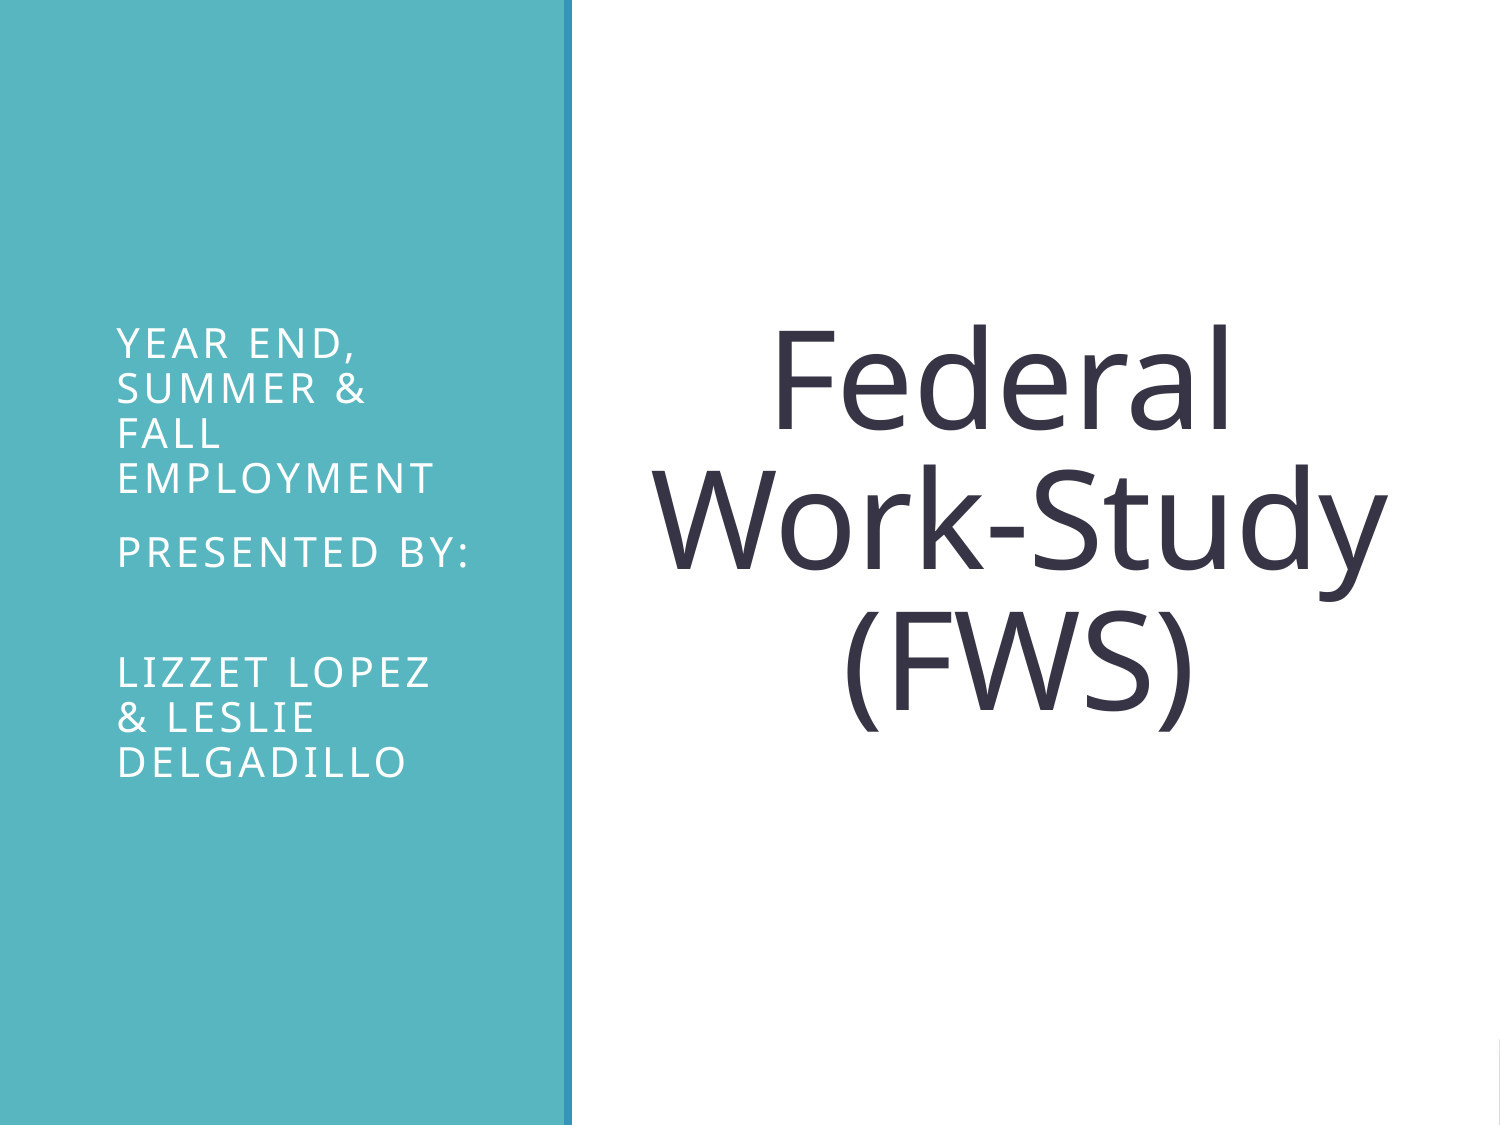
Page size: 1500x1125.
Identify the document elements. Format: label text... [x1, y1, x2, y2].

text_box [563, 0, 573, 1125]
text_box [0, 0, 563, 1125]
title Federal Work-Study (FWS) [610, 184, 1429, 872]
subtitle YEAR END, SUMMER & FALL employment Presented by: Lizzet Lopez & Leslie Delgadillo [101, 190, 494, 919]
text_box [573, 0, 1500, 1125]
